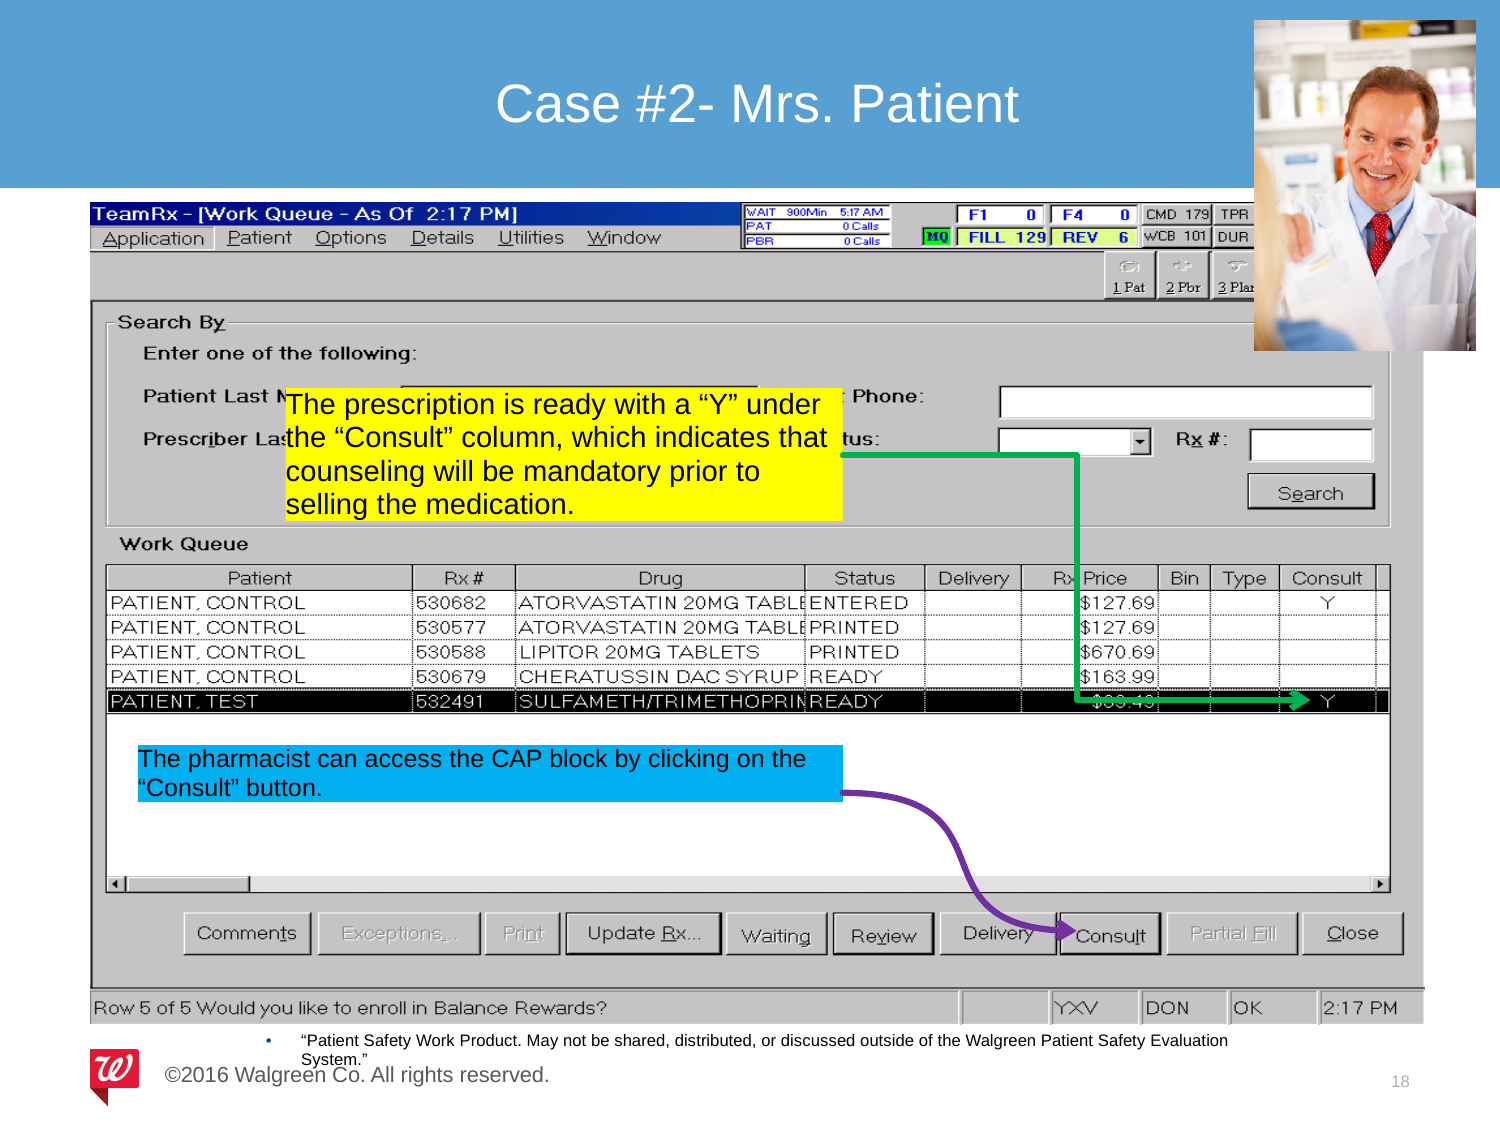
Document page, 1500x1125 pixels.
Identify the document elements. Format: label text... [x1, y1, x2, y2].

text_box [842, 454, 1311, 701]
title Case #2- Mrs. Patient [90, 29, 1254, 171]
picture [90, 1049, 145, 1107]
picture [0, 0, 1500, 1025]
slide_number 18 [1310, 1052, 1425, 1112]
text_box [842, 792, 1077, 932]
text_box “Patient Safety Work Product. May not be shared, distributed, or discussed outside of the Walgreen Patient Safety Evaluation System.” [251, 1025, 1288, 1077]
